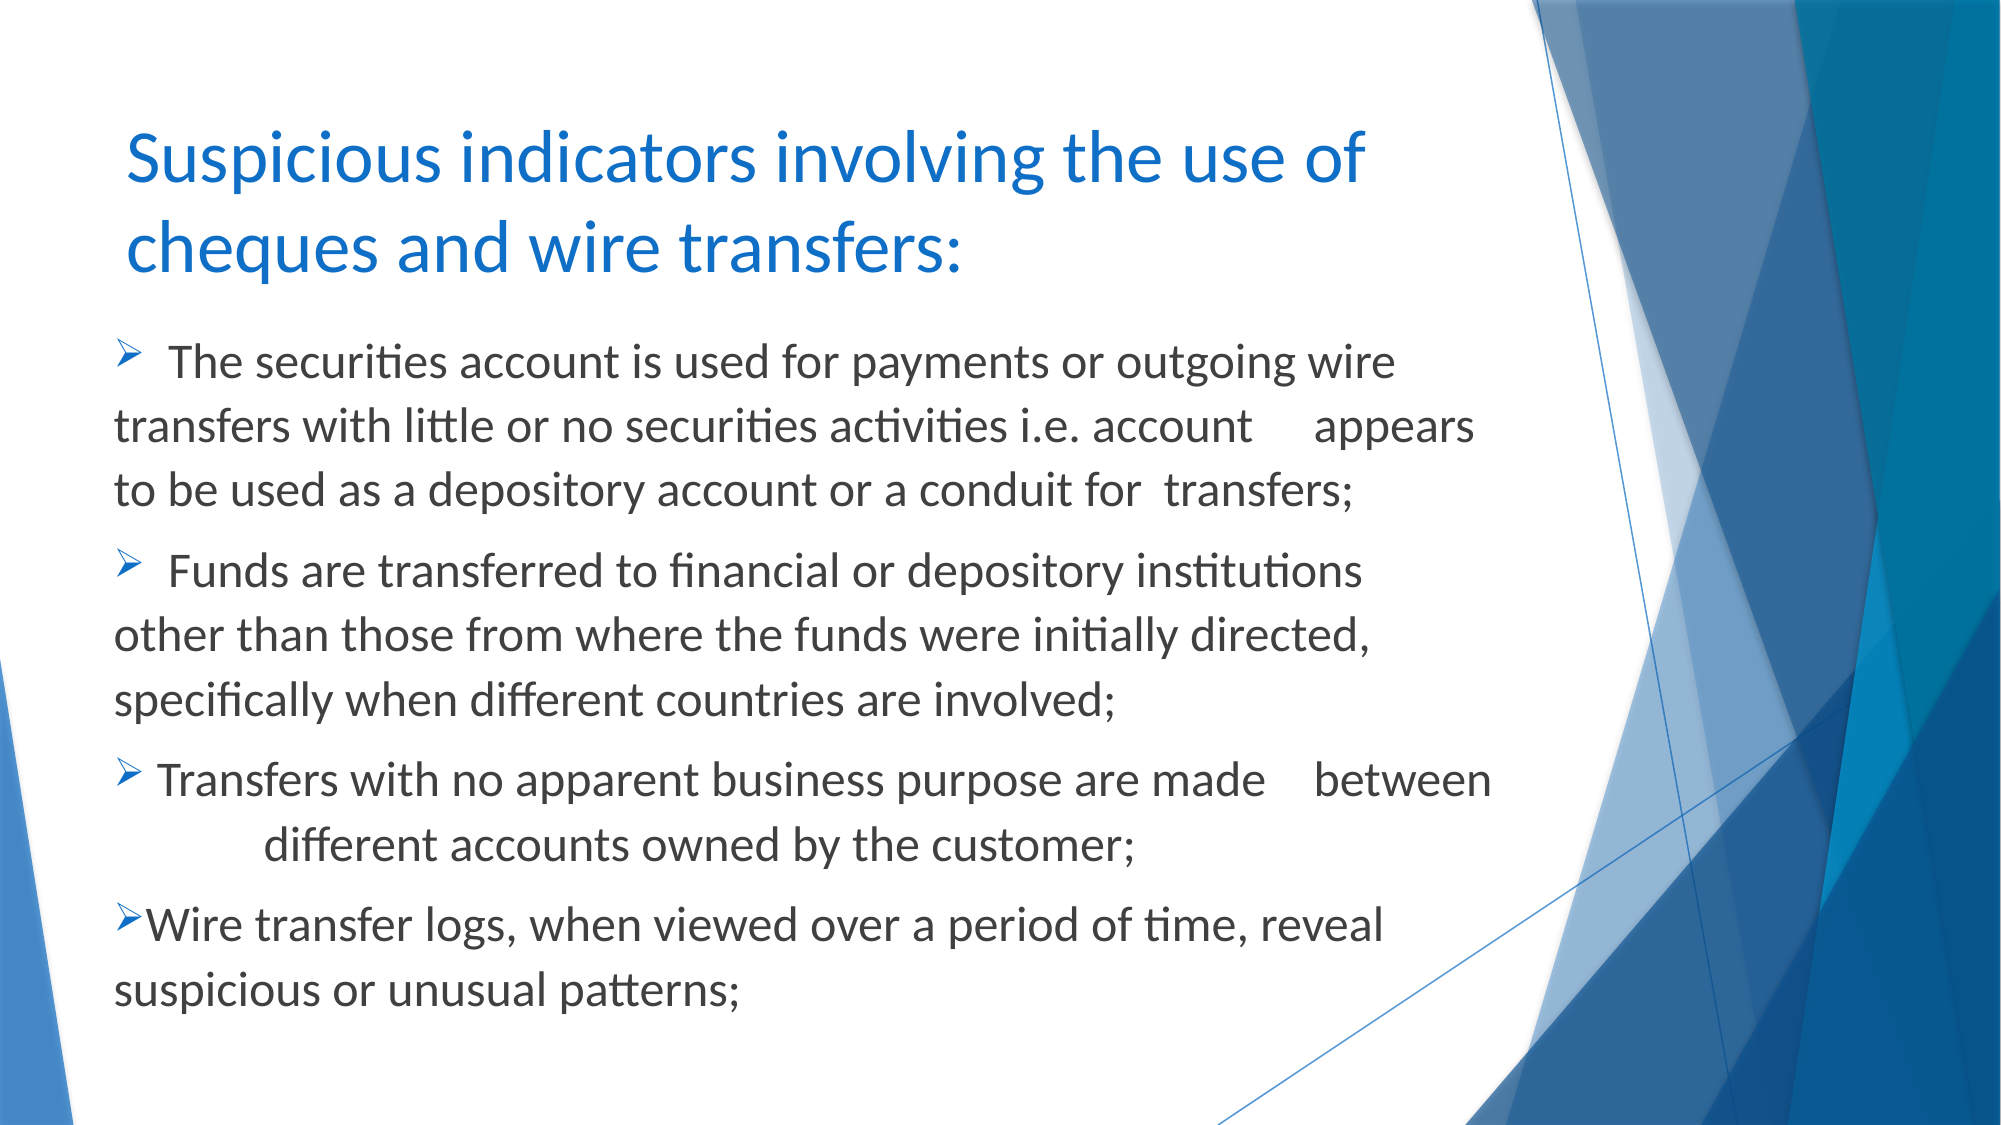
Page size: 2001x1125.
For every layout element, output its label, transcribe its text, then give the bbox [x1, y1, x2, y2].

list The securities account is used for payments or outgoing wire transfers with little or no securities activities i.e. account appears to be used as a depository account or a conduit for transfers; Funds are transferred to financial or depository institutions other than those from where the funds were initially directed, specifically when different countries are involved; Transfers with no apparent business purpose are made between different accounts owned by the customer; Wire transfer logs, when viewed over a period of time, reveal suspicious or unusual patterns; [98, 316, 1509, 1096]
title Suspicious indicators involving the use of cheques and wire transfers: [111, 99, 1522, 317]
